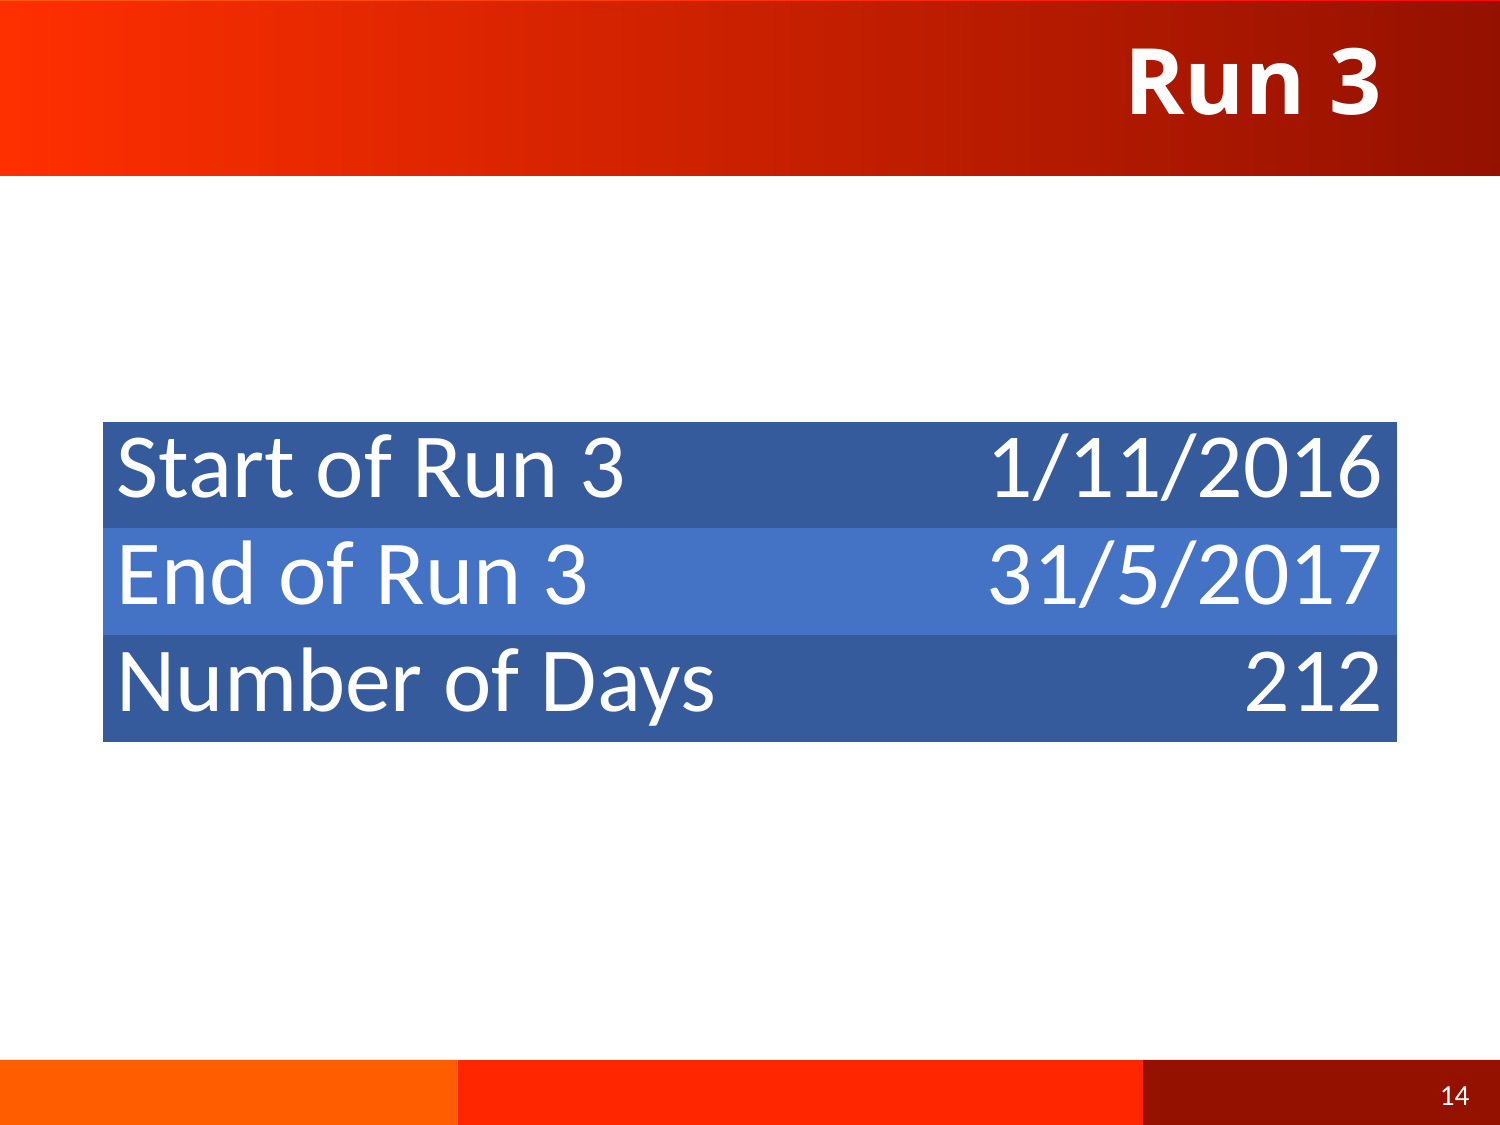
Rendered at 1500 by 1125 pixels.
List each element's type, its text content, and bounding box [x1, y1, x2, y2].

table_cell Number of Days [103, 635, 750, 742]
title Run 3 [103, 1, 1397, 169]
table_cell 31/5/2017 [750, 528, 1397, 635]
table_header Start of Run 3 [103, 422, 750, 528]
table_cell 212 [750, 635, 1397, 742]
table_cell End of Run 3 [103, 528, 750, 635]
table_header 1/11/2016 [750, 422, 1397, 528]
slide_number 14 [1146, 1063, 1485, 1124]
